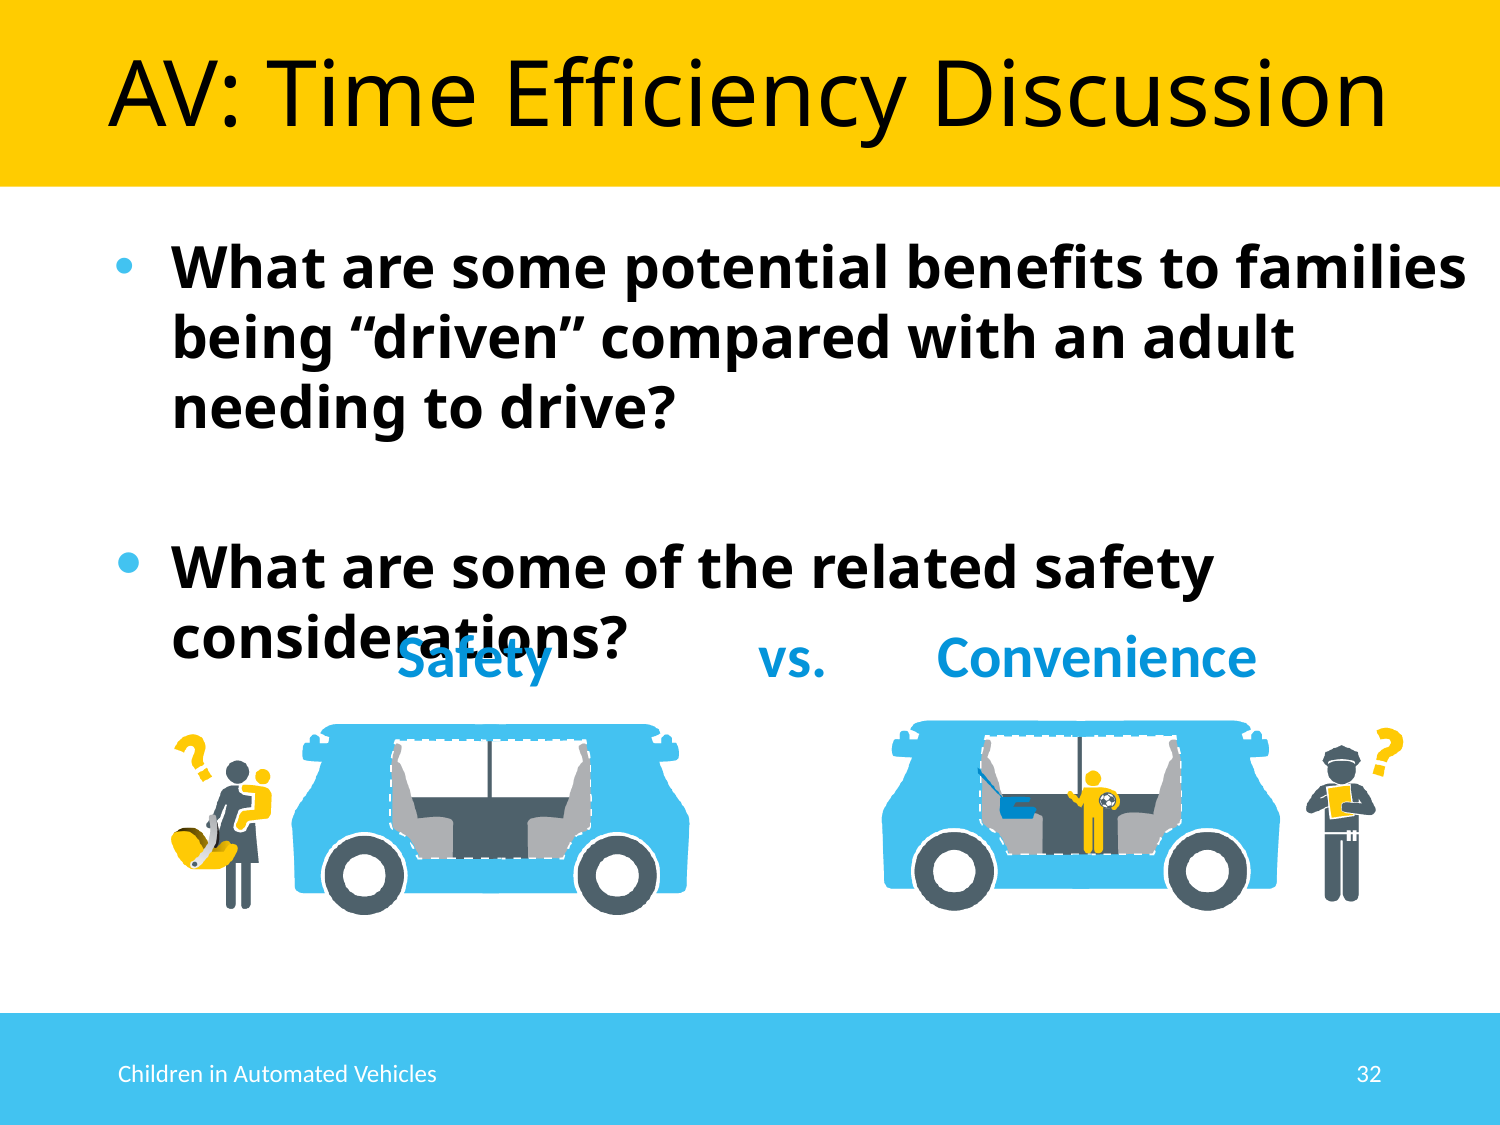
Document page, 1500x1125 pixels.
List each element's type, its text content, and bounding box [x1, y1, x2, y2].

title AV: Time Efficiency Discussion [0, 27, 1500, 165]
slide_number 32 [1059, 1042, 1397, 1103]
picture [800, 646, 1500, 968]
footer Children in Automated Vehicles [103, 1042, 610, 1103]
picture [768, 651, 777, 666]
picture [79, 651, 780, 973]
picture [484, 654, 494, 658]
picture [436, 665, 445, 672]
list What are some potential benefits to families being “driven” compared with an adult needing to drive? What are some of the related safety considerations? [99, 222, 1484, 545]
picture [534, 651, 542, 664]
text_box Safety vs. Convenience [368, 602, 1355, 705]
